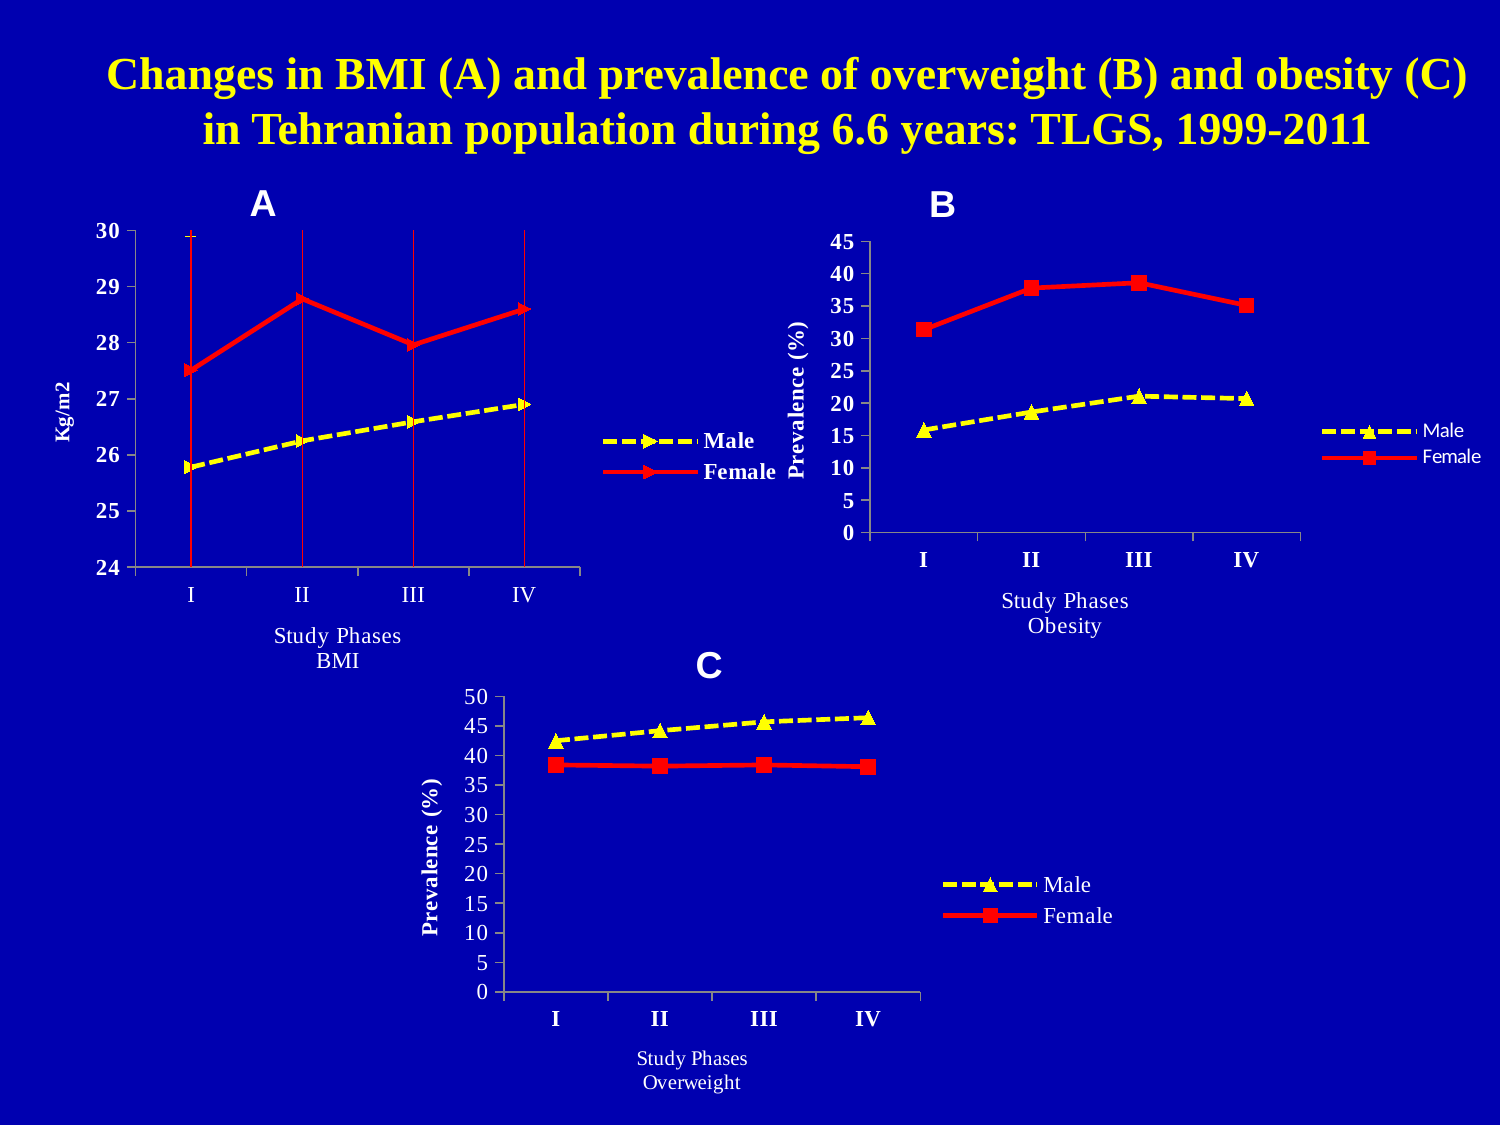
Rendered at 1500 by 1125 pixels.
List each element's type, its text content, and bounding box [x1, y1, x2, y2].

chart [17, 207, 1500, 1125]
title Changes in BMI (A) and prevalence of overweight (B) and obesity (C) in Tehranian population during 6.6 years: TLGS, 1999-2011 [74, 0, 1500, 201]
text_box B [914, 172, 972, 218]
text_box A [234, 171, 292, 206]
